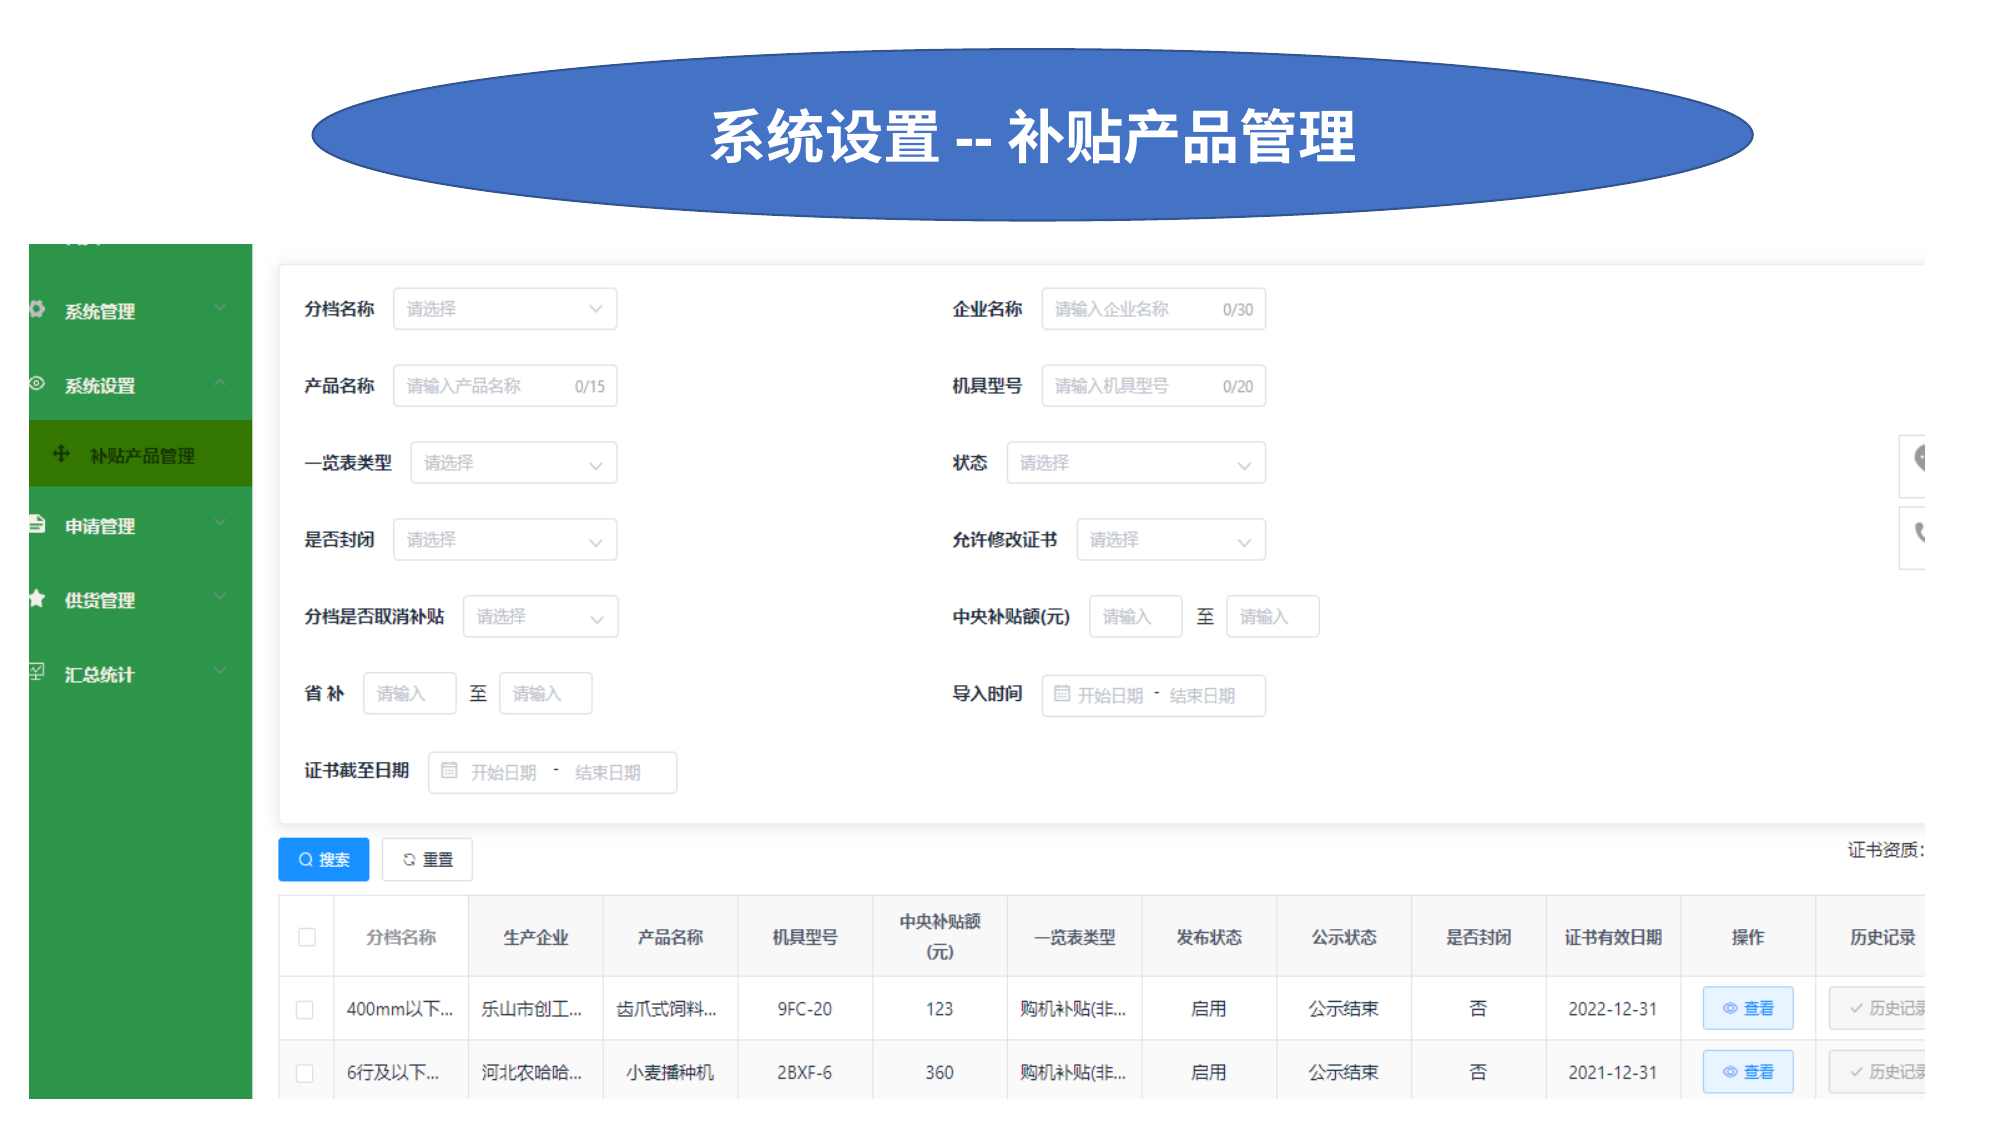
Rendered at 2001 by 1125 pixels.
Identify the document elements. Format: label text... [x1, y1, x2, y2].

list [29, 244, 1925, 1099]
text_box 系统设置--补贴产品管理 [311, 48, 1754, 222]
